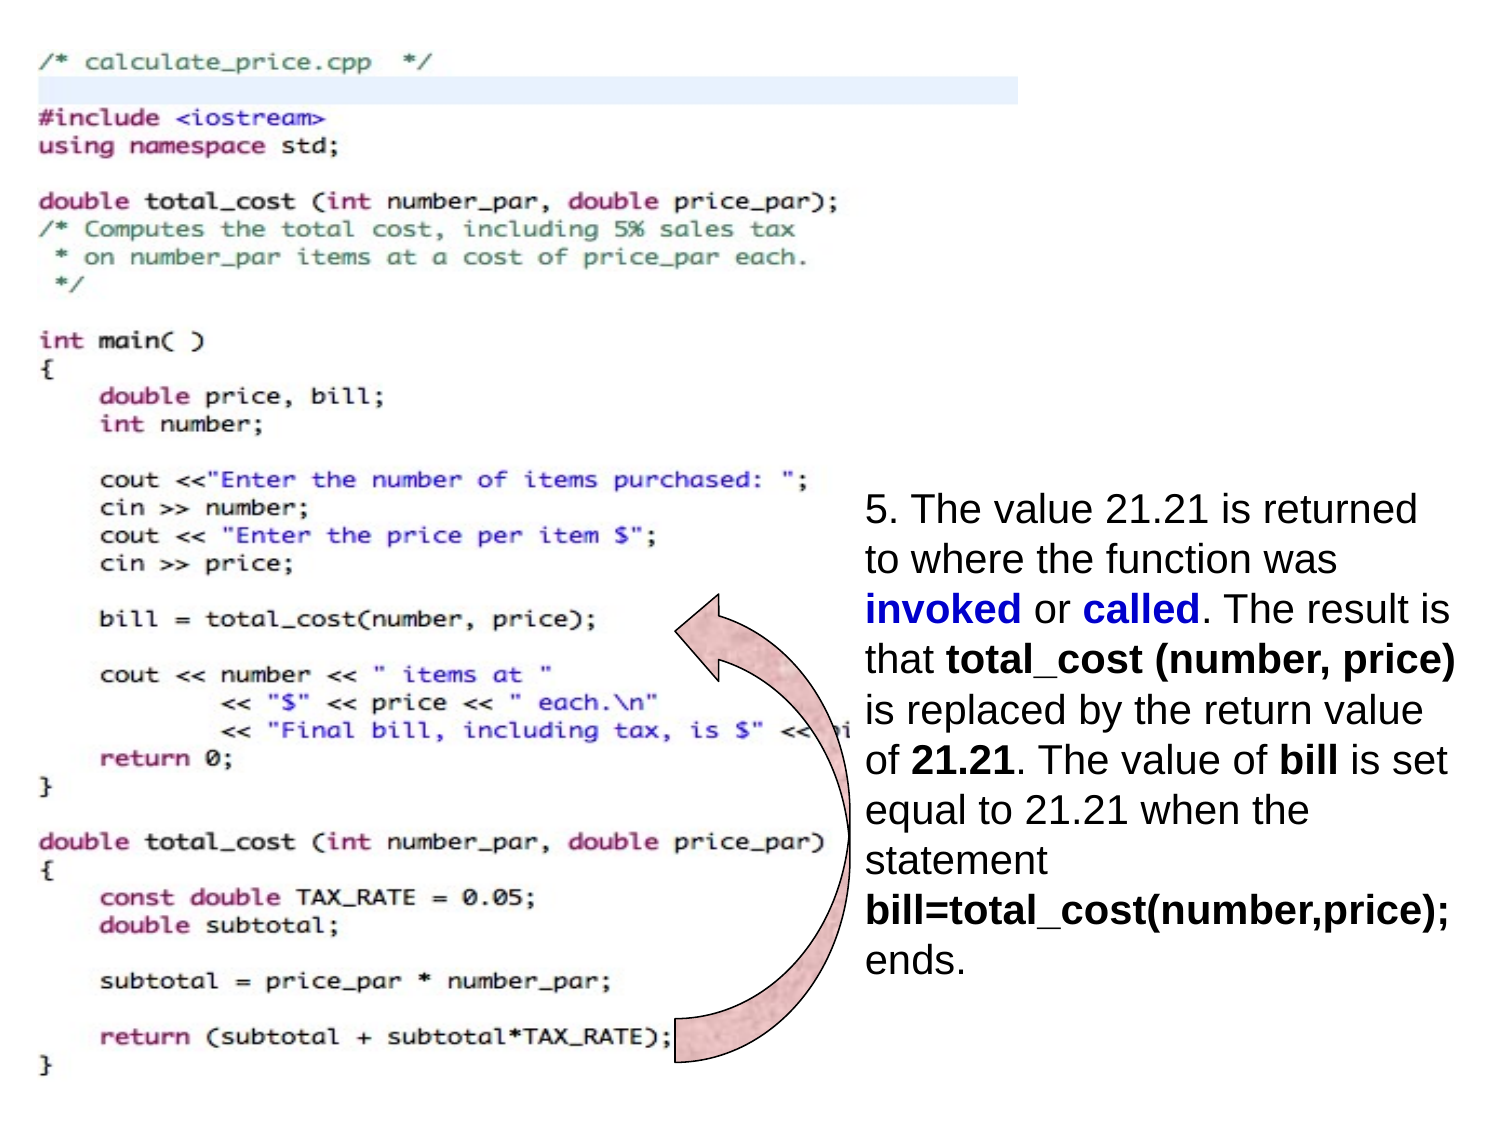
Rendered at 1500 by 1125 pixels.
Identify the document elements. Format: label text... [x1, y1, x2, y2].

text_box 5. The value 21.21 is returned to where the function was invoked or called. The result is that total_cost (number, price) is replaced by the return value of 21.21. The value of bill is set equal to 21.21 when the statement bill=total_cost(number,price); ends. [1021, 474, 1475, 990]
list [37, 49, 1018, 1088]
